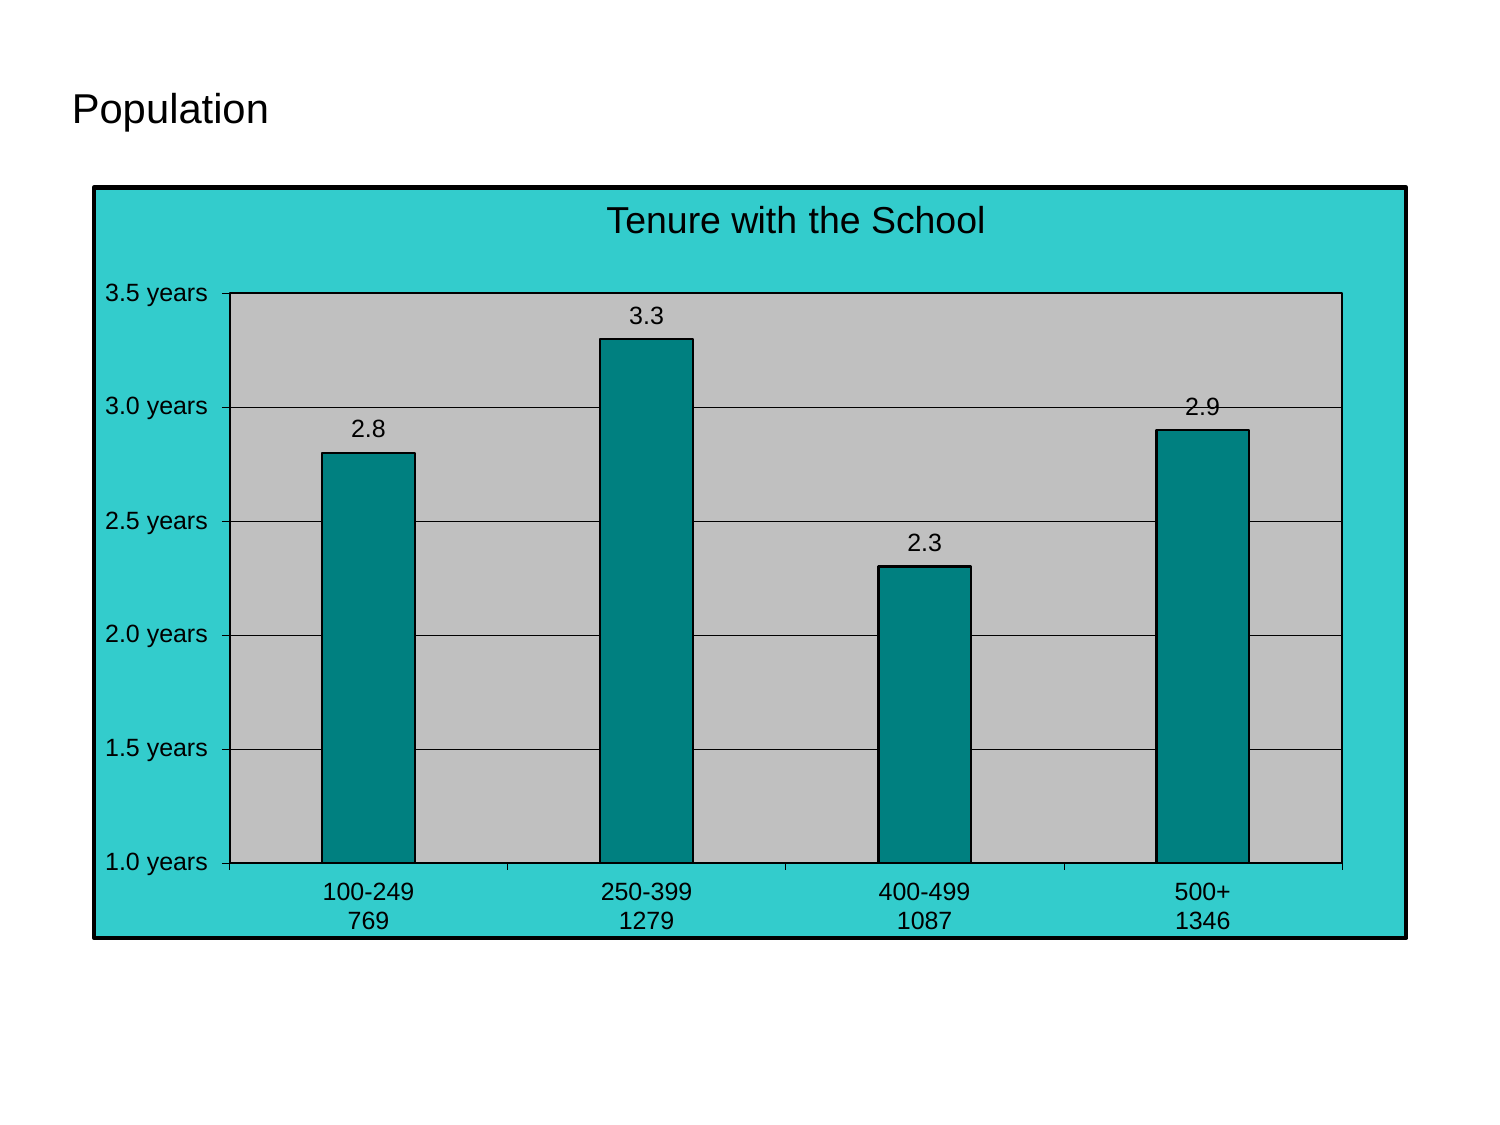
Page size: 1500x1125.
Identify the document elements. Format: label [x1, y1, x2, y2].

picture [91, 185, 1409, 940]
